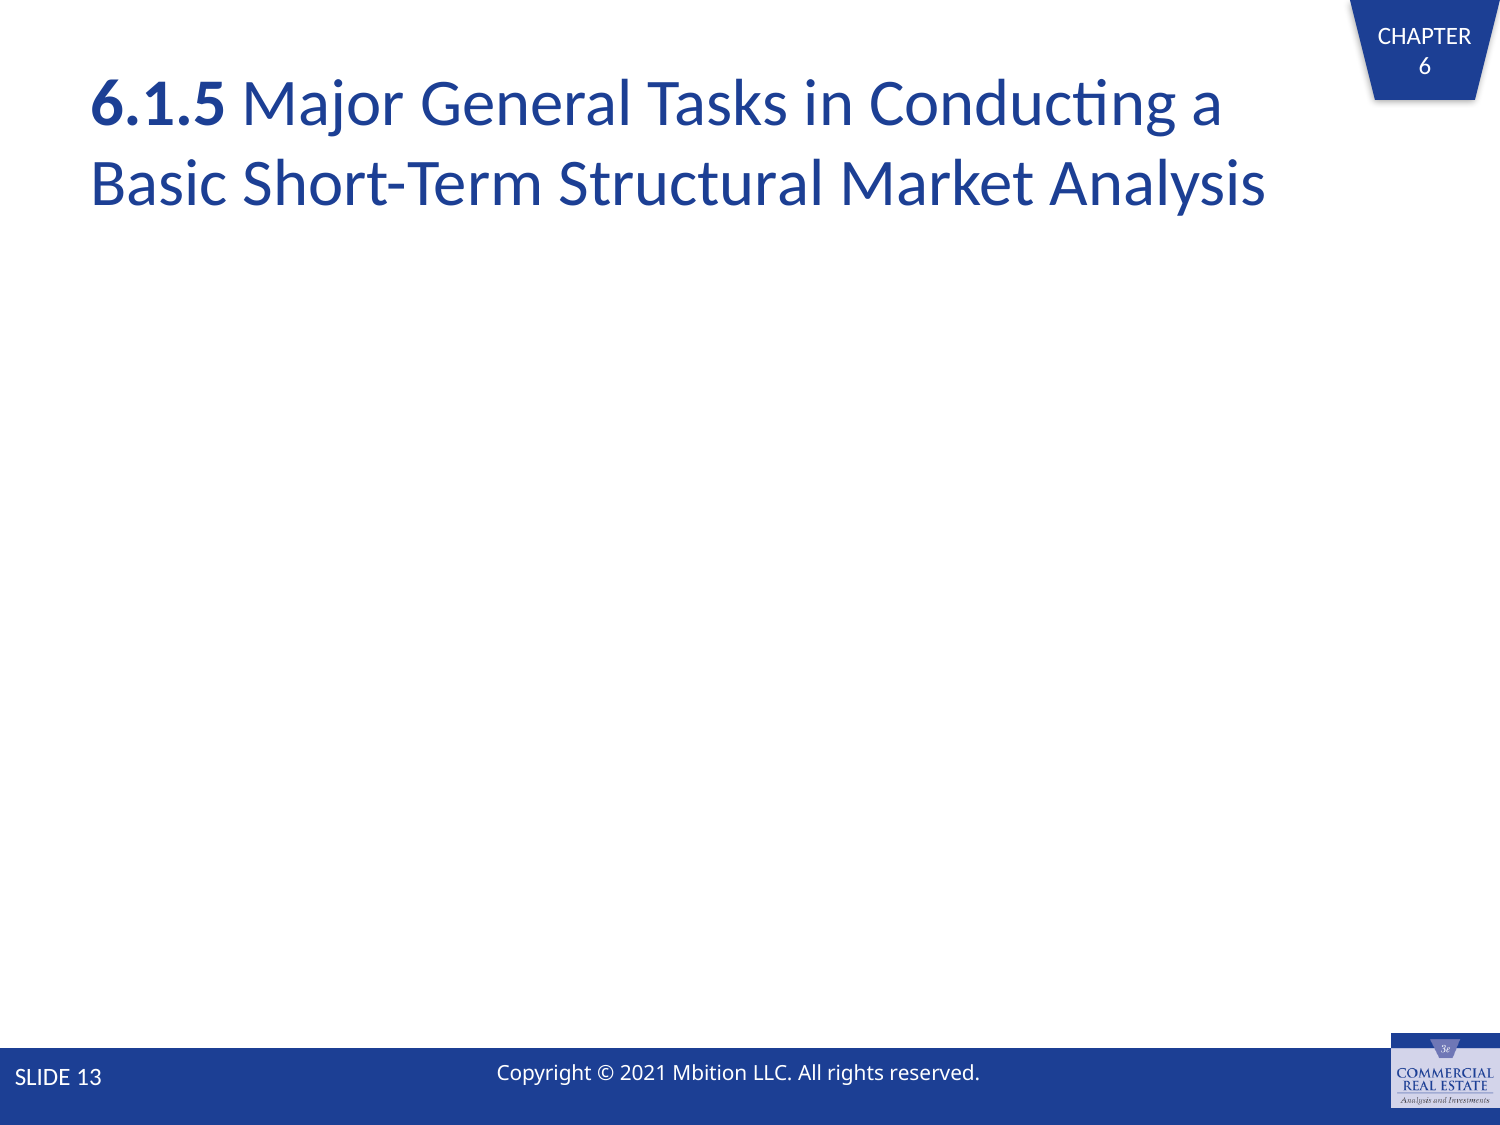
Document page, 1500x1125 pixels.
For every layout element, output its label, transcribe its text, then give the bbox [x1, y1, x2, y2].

slide_number SLIDE 13 [0, 1052, 350, 1113]
title 6.1.5 Major General Tasks in Conducting a Basic Short-Term Structural Market Analysis [75, 45, 1350, 233]
picture [1391, 1033, 1500, 1108]
